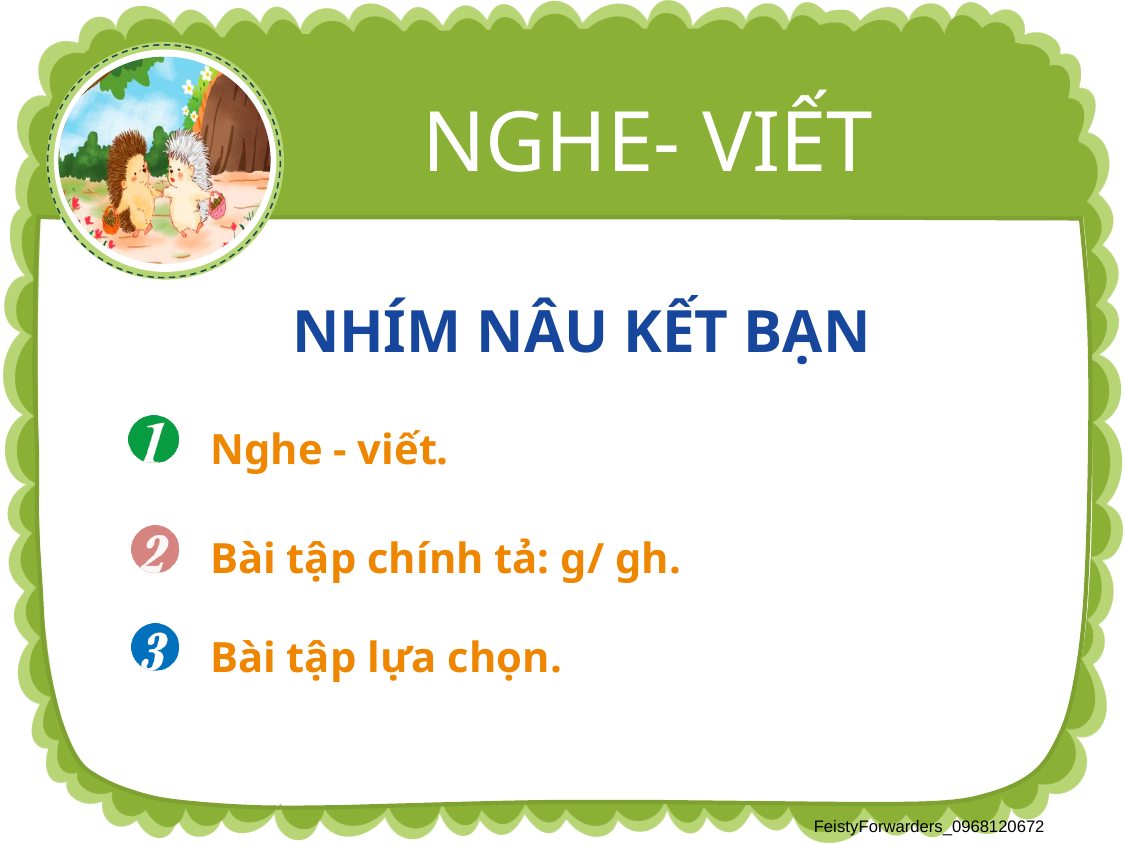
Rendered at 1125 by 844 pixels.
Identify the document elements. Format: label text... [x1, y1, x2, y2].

text_box NGHE- VIẾT [276, 80, 1019, 196]
text_box NHÍM NÂU KẾT BẠN [277, 286, 901, 372]
text_box Bài tập lựa chọn. [195, 598, 993, 689]
text_box Bài tập chính tả: g/ gh. [195, 499, 993, 590]
picture [0, 0, 1125, 844]
text_box Nghe - viết. [195, 390, 993, 481]
